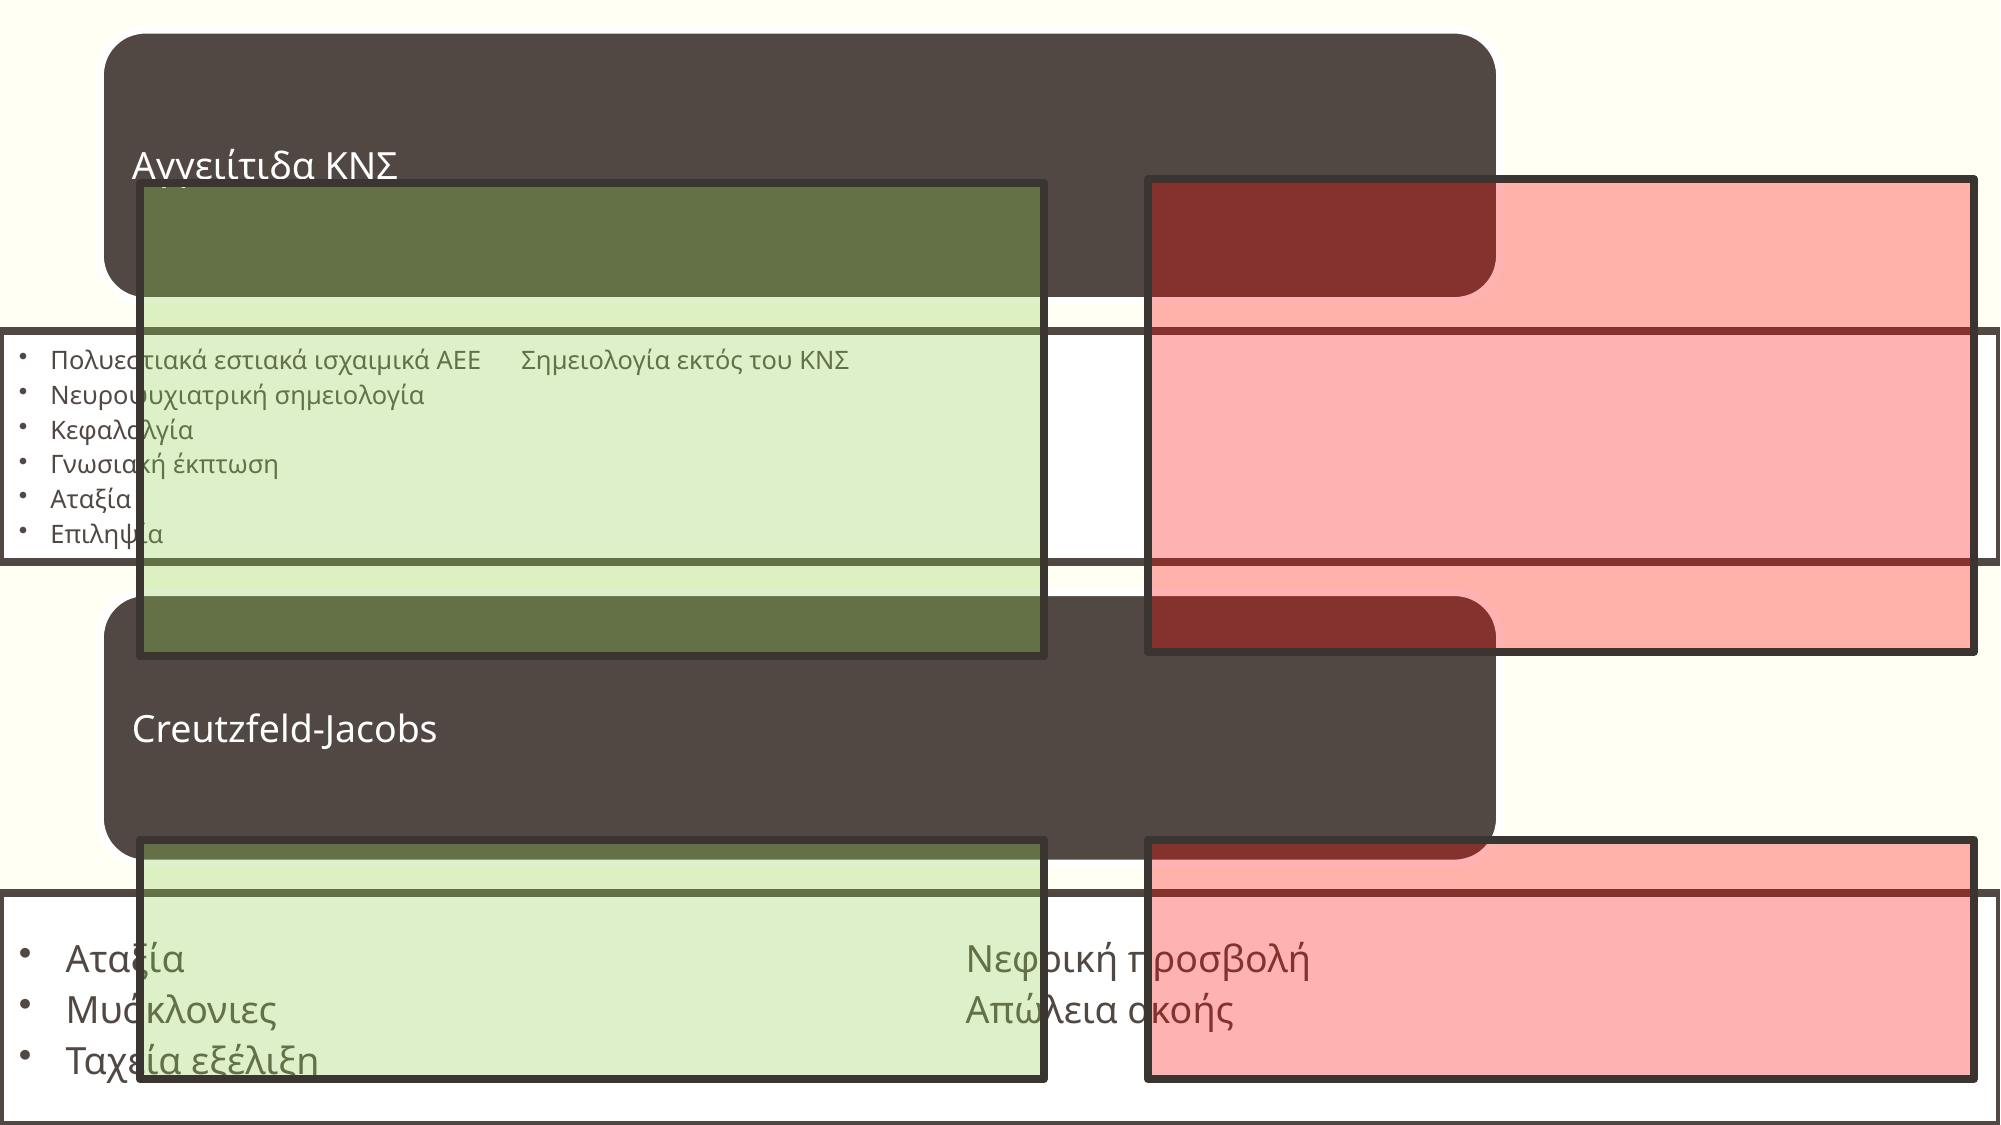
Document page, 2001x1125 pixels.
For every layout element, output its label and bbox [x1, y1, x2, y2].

text_box [139, 179, 1974, 657]
text_box [0, 0, 2000, 1125]
text_box [139, 839, 1974, 1080]
